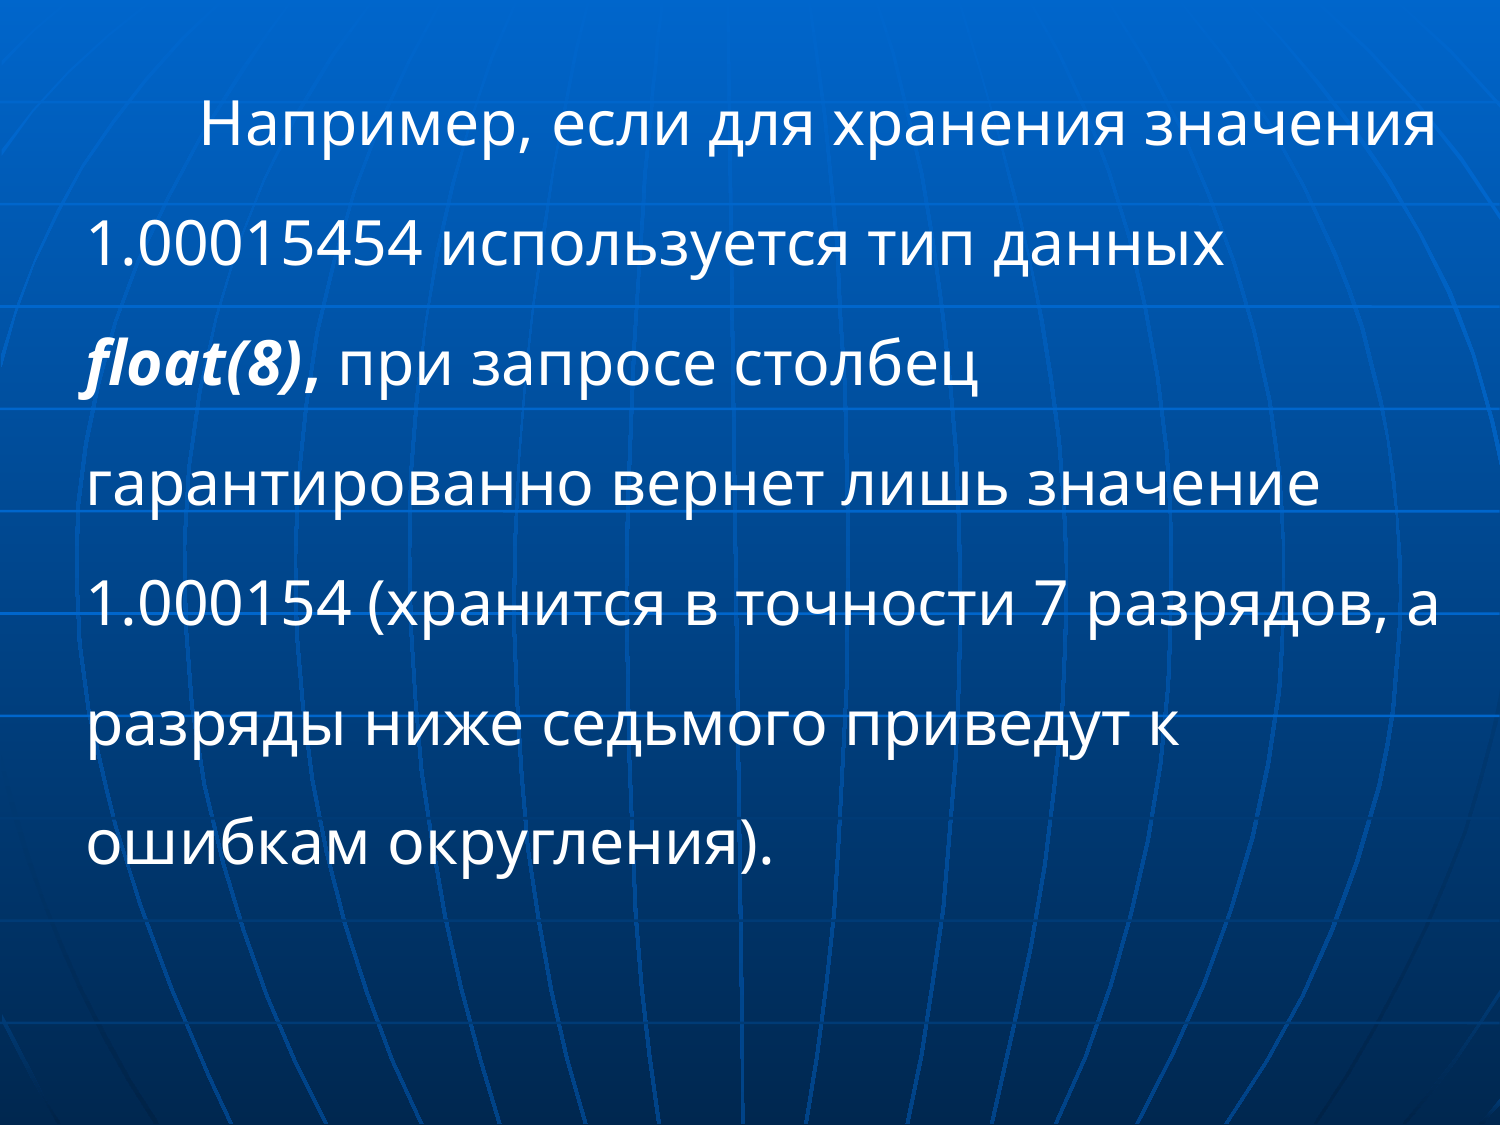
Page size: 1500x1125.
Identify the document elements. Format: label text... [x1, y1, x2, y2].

text_box Например, если для хранения значения 1.00015454 используется тип данных float(8), при запросе столбец гарантированно вернет лишь значение 1.000154 (хранится в точности 7 разрядов, а разряды ниже седьмого приведут к ошибкам округления). [70, 30, 1459, 885]
